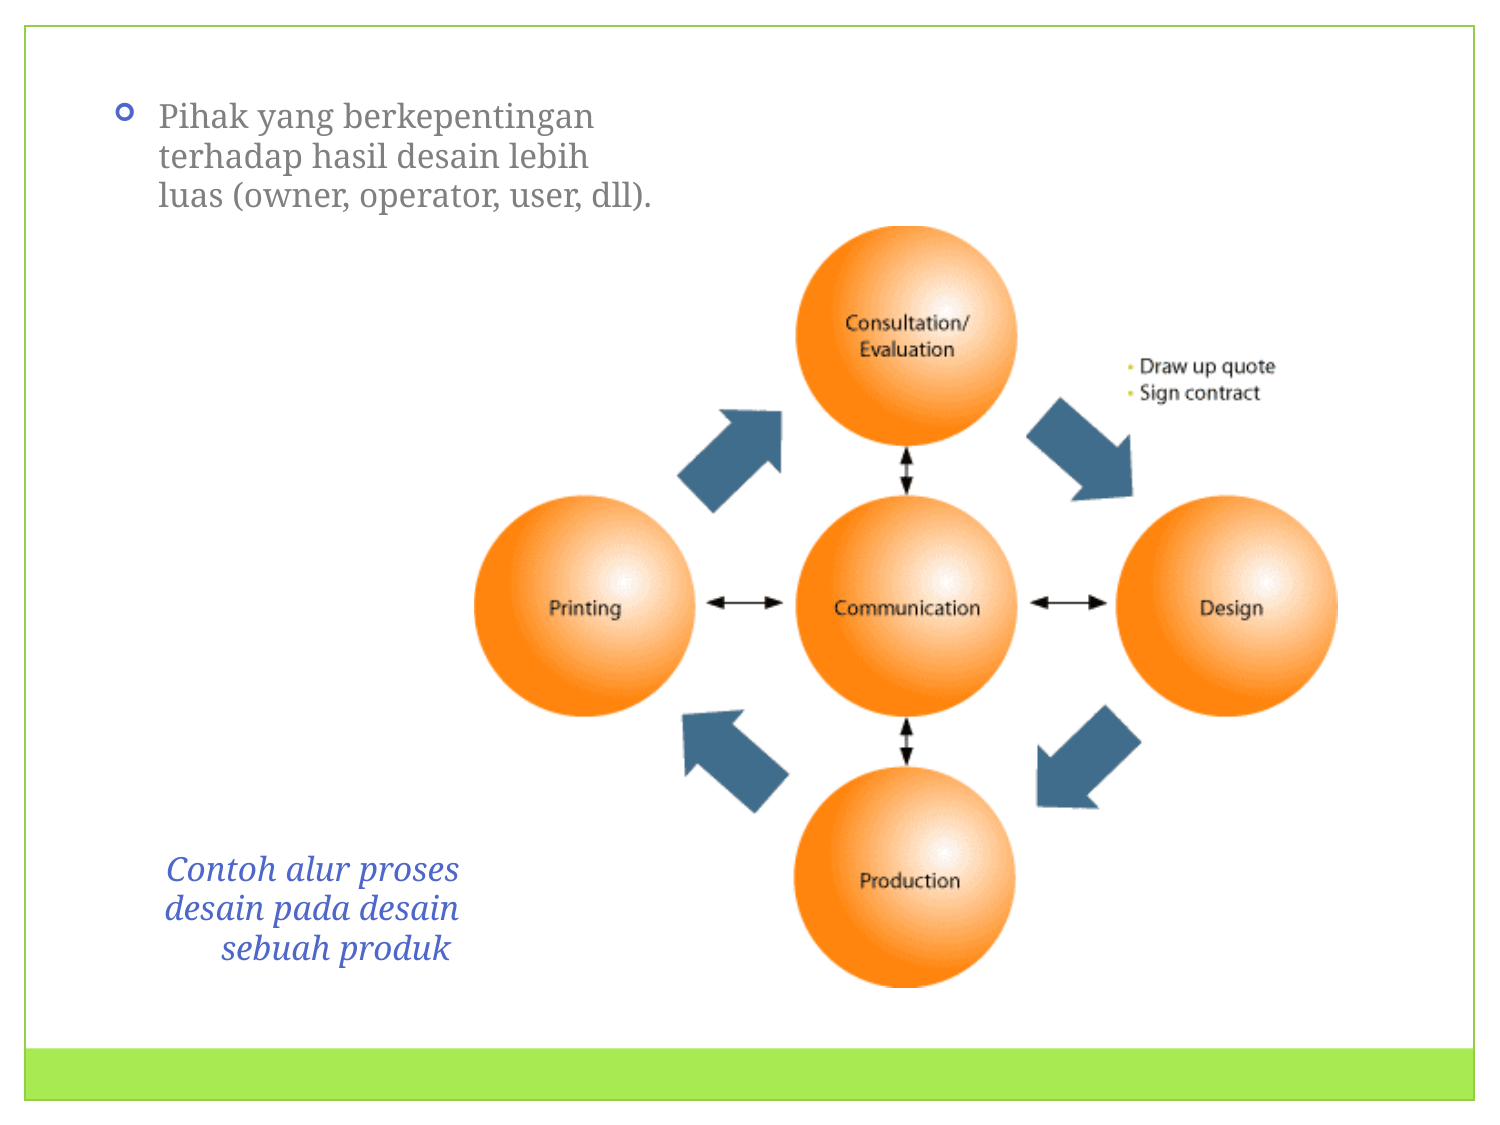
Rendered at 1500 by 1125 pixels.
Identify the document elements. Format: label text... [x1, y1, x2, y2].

picture [474, 226, 1338, 988]
text_box Contoh alur proses desain pada desain sebuah produk [142, 812, 467, 975]
text_box Pihak yang berkepentingan terhadap hasil desain lebih luas (owner, operator, user, dll). [87, 87, 677, 263]
